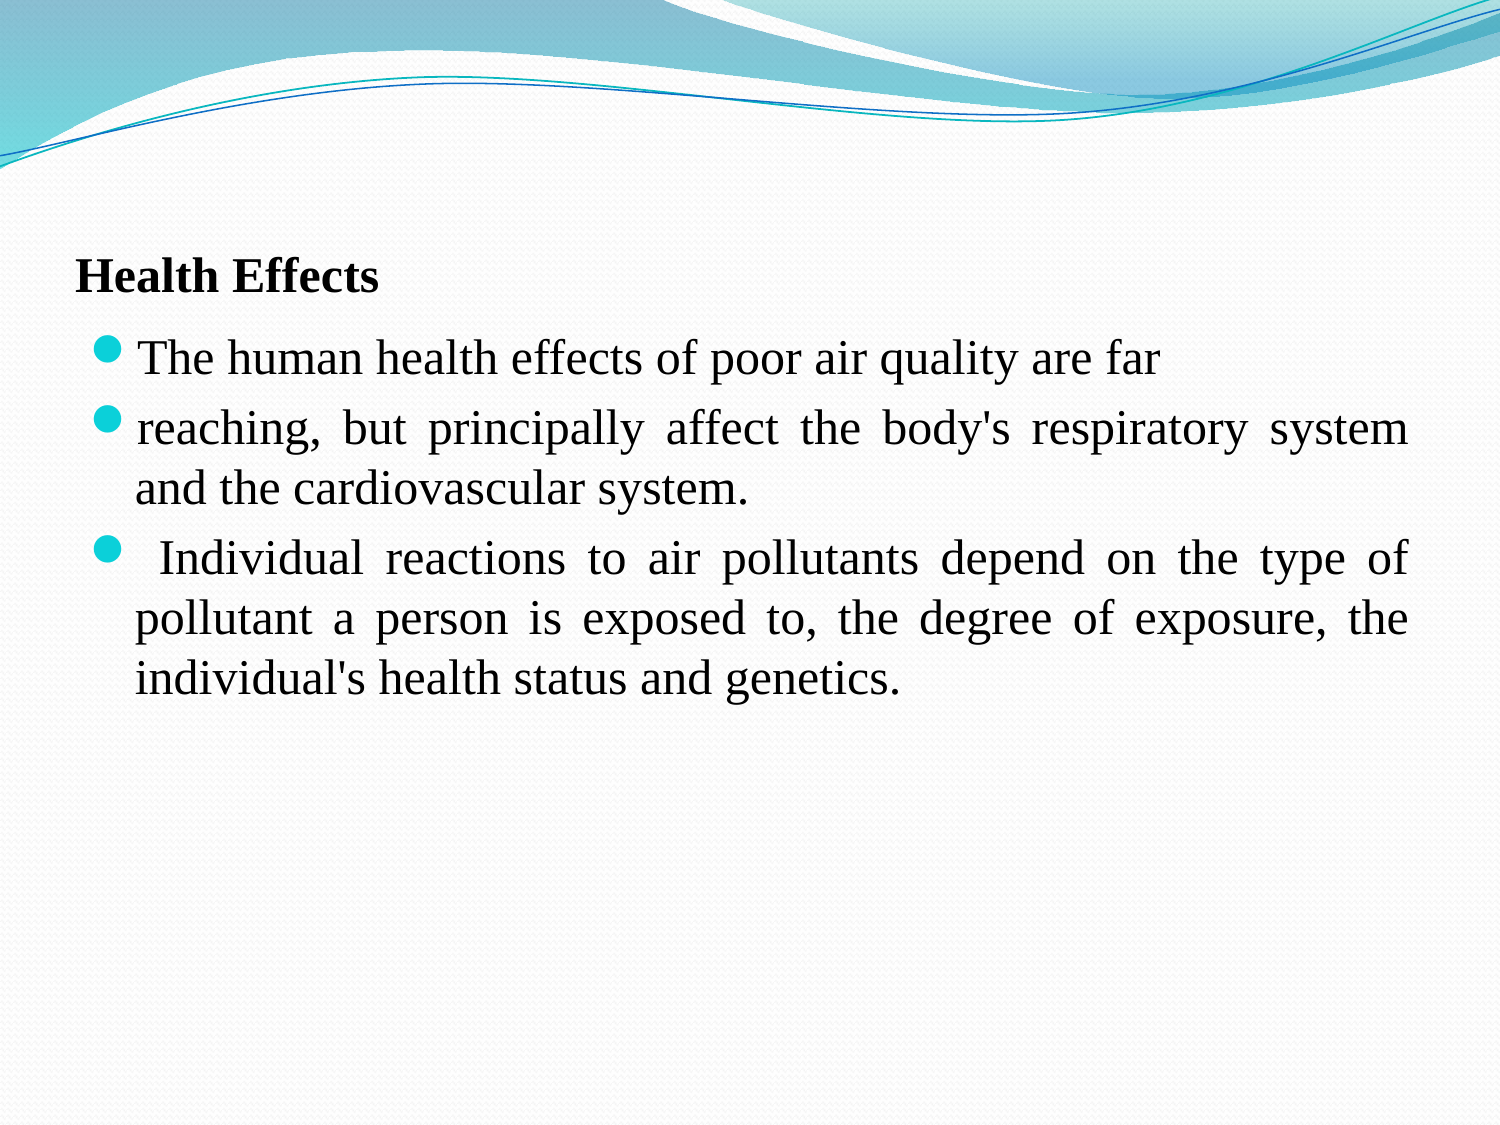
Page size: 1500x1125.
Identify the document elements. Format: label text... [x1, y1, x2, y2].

title Health Effects [75, 115, 1425, 303]
list The human health effects of poor air quality are far reaching, but principally affect the body's respiratory system and the cardiovascular system. Individual reactions to air pollutants depend on the type of pollutant a person is exposed to, the degree of exposure, the individual's health status and genetics. [75, 317, 1425, 1038]
